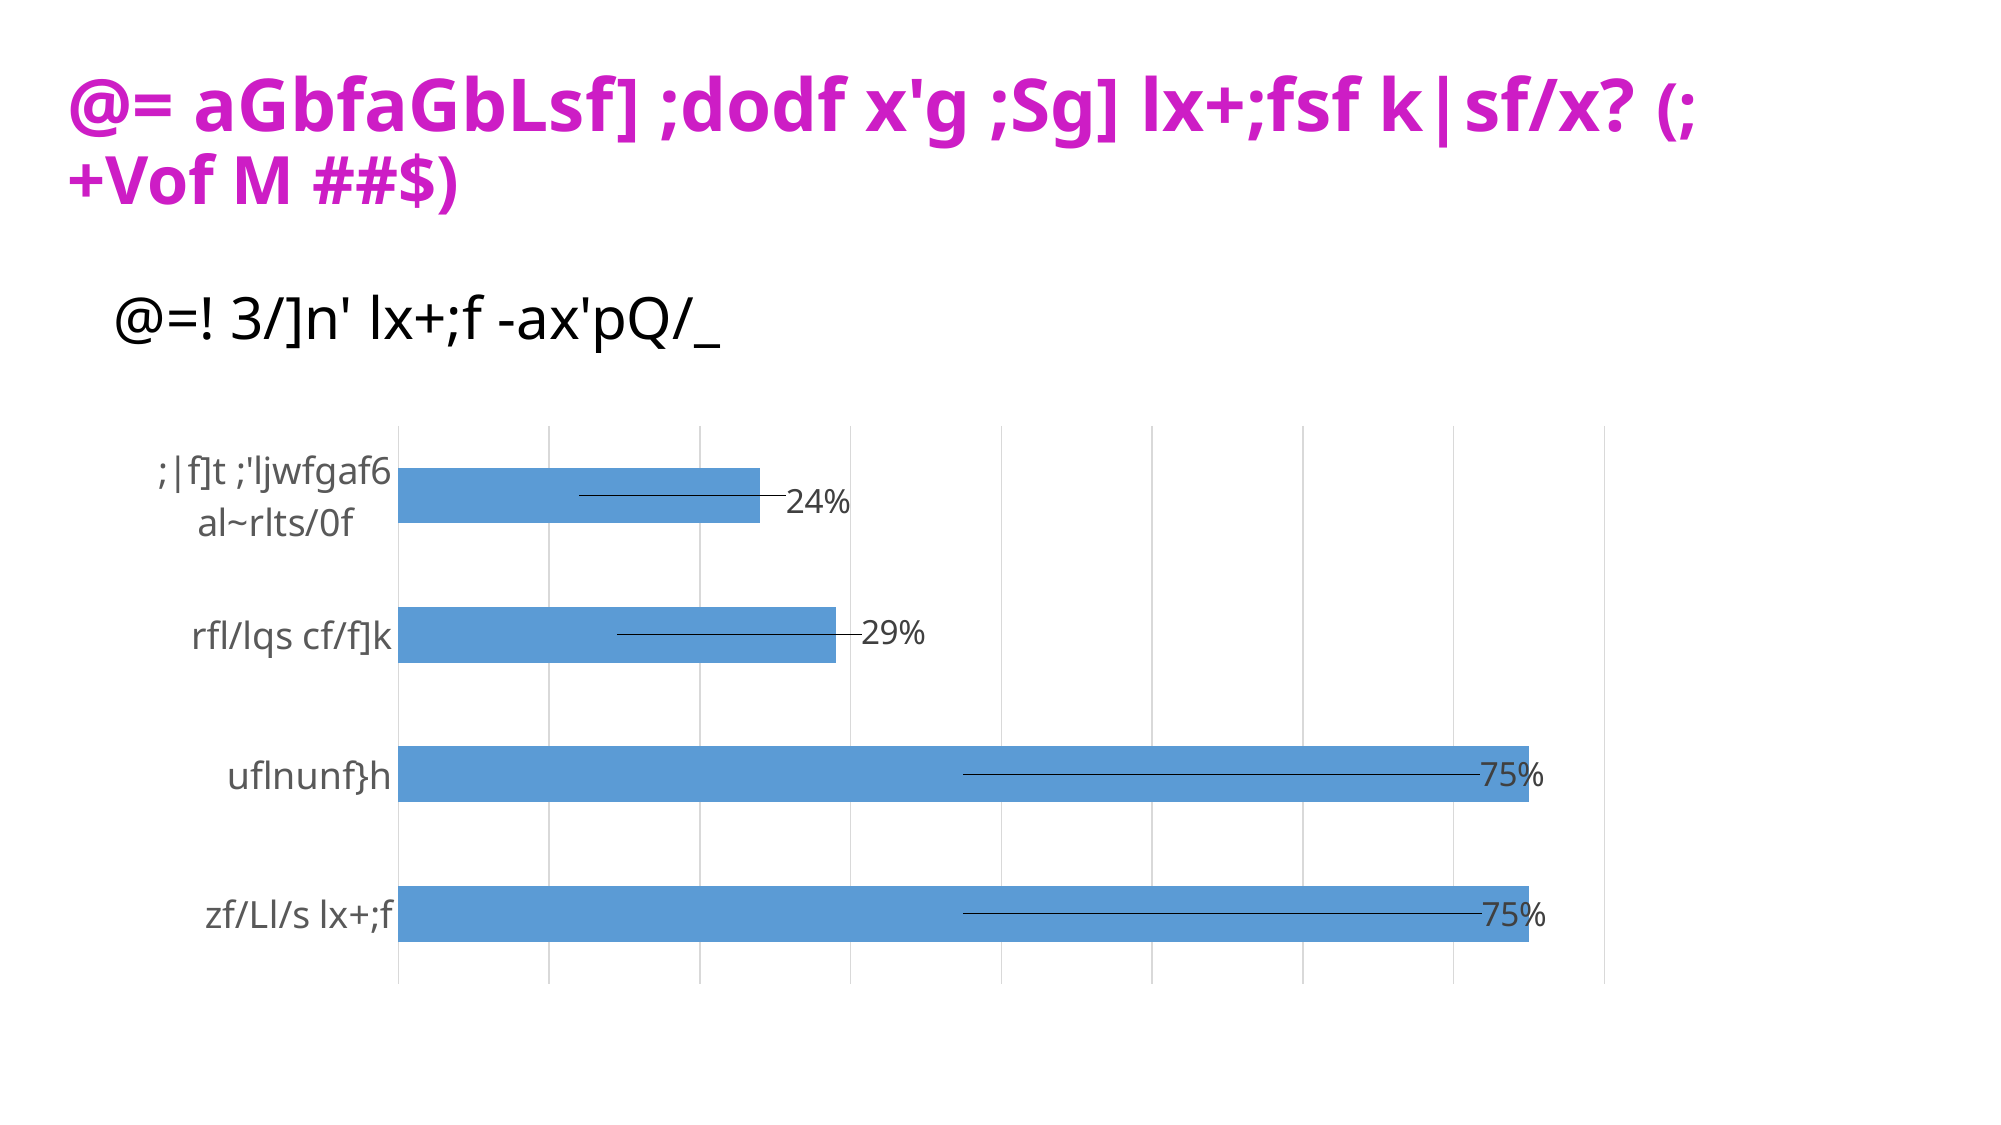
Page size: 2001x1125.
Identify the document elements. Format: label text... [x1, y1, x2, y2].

title @= aGbfaGbLsf] ;dodf x'g ;Sg] lx+;fsf k|sf/x? (;+Vof M ##$) [52, 35, 1778, 253]
chart [127, 414, 1635, 996]
list @=! 3/]n' lx+;f -ax'pQ/_ [98, 281, 1824, 996]
